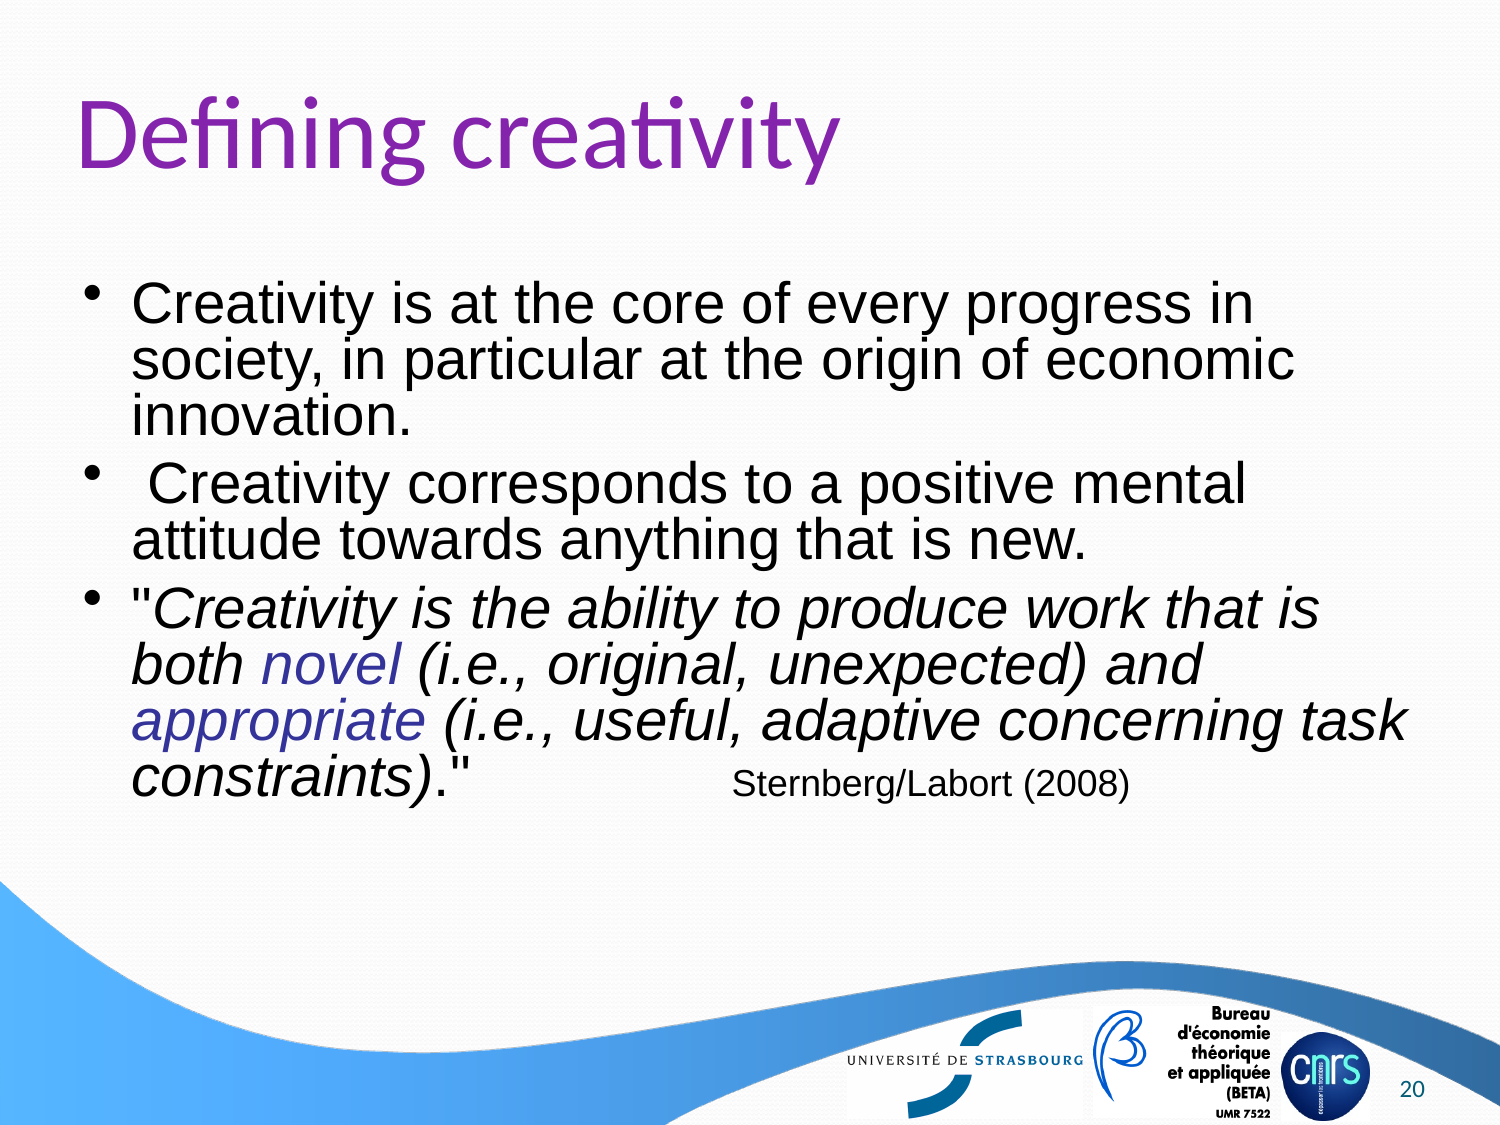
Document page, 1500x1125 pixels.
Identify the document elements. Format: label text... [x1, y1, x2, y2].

slide_number 20 [1299, 1072, 1426, 1104]
list Creativity is at the core of every progress in society, in particular at the origin of economic innovation. Creativity corresponds to a positive mental attitude towards anything that is new. "Creativity is the ability to produce work that is both novel (i.e., original, unexpected) and appropriate (i.e., useful, adaptive concerning task constraints)." Sternberg/Labort (2008) [74, 270, 1426, 1125]
title Defining creativity [74, 0, 1426, 191]
picture [0, 0, 1500, 1125]
